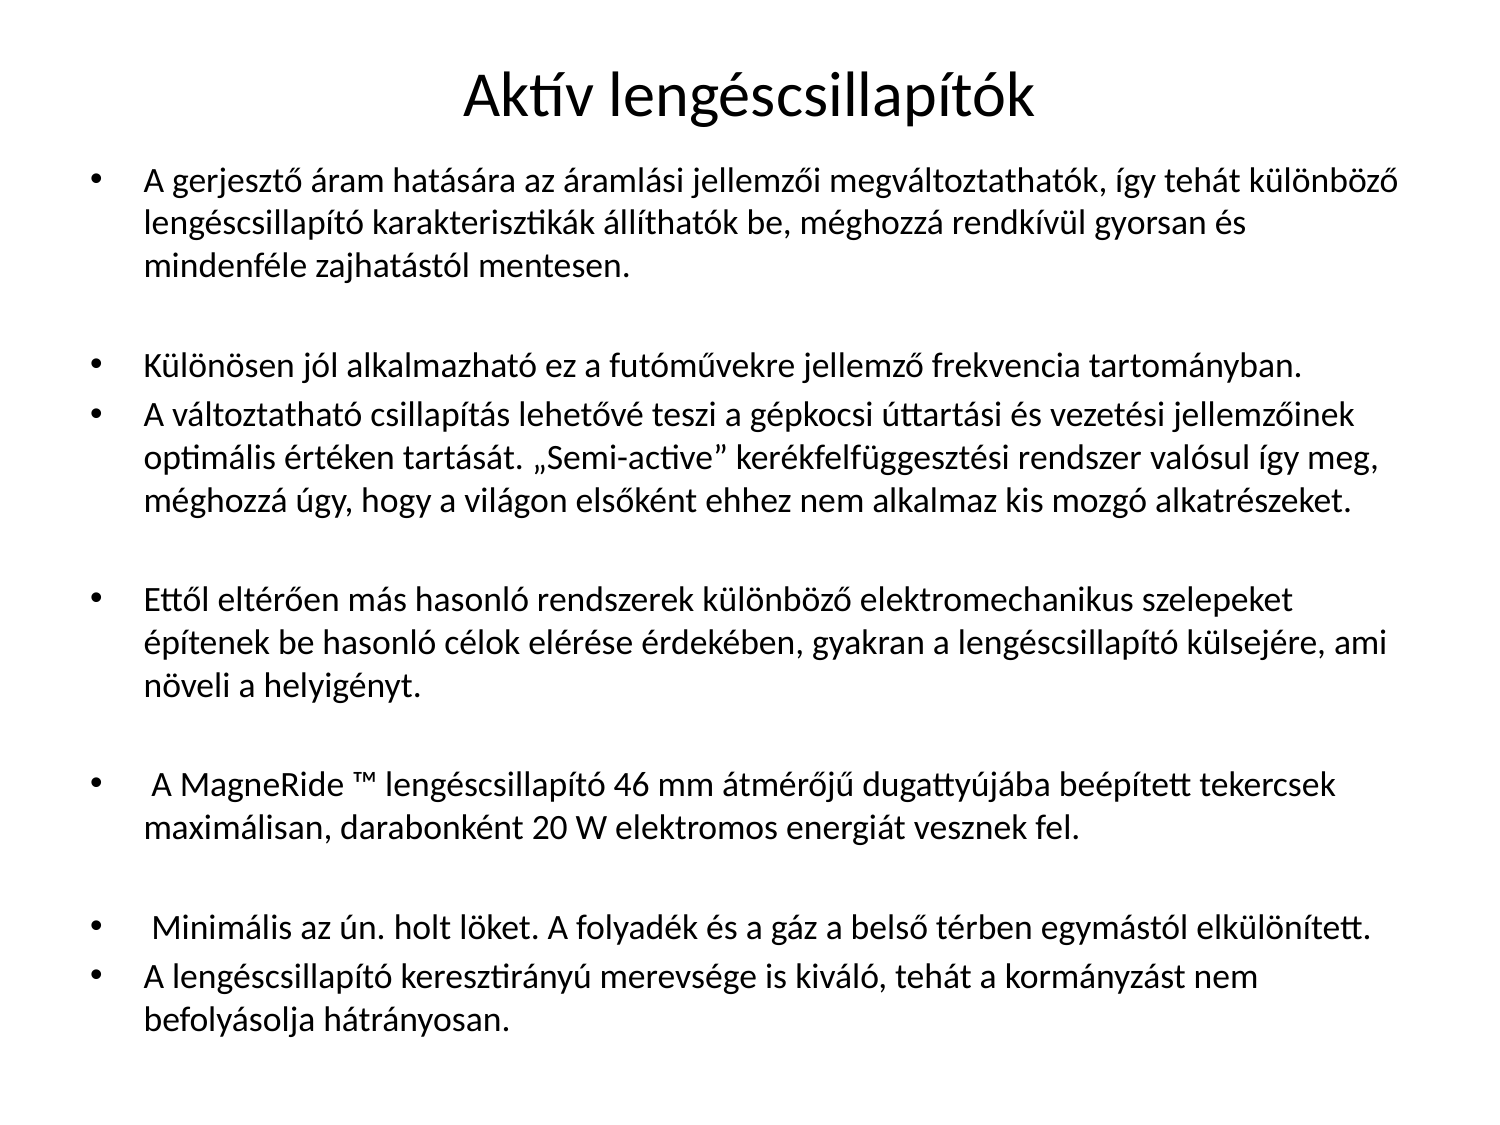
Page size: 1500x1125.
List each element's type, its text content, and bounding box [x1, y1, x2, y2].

title Aktív lengéscsillapítók [75, 45, 1425, 138]
list A gerjesztő áram hatására az áramlási jellemzői megváltoztathatók, így tehát különböző lengéscsillapító karakterisztikák állíthatók be, méghozzá rendkívül gyorsan és mindenféle zajhatástól mentesen. Különösen jól alkalmazható ez a futóművekre jellemző frekvencia tartományban. A változtatható csillapítás lehetővé teszi a gépkocsi úttartási és vezetési jellemzőinek optimális értéken tartását. „Semi-active” kerékfelfüggesztési rendszer valósul így meg, méghozzá úgy, hogy a világon elsőként ehhez nem alkalmaz kis mozgó alkatrészeket. Ettől eltérően más hasonló rendszerek különböző elektromechanikus szelepeket építenek be hasonló célok elérése érdekében, gyakran a lengéscsillapító külsejére, ami növeli a helyigényt. A MagneRide ™ lengéscsillapító 46 mm átmérőjű dugattyújába beépített tekercsek maximálisan, darabonként 20 W elektromos energiát vesznek fel. Minimális az ún. holt löket. A folyadék és a gáz a belső térben egymástól elkülönített. A lengéscsillapító keresztirányú merevsége is kiváló, tehát a kormányzást nem befolyásolja hátrányosan. [75, 149, 1425, 1071]
